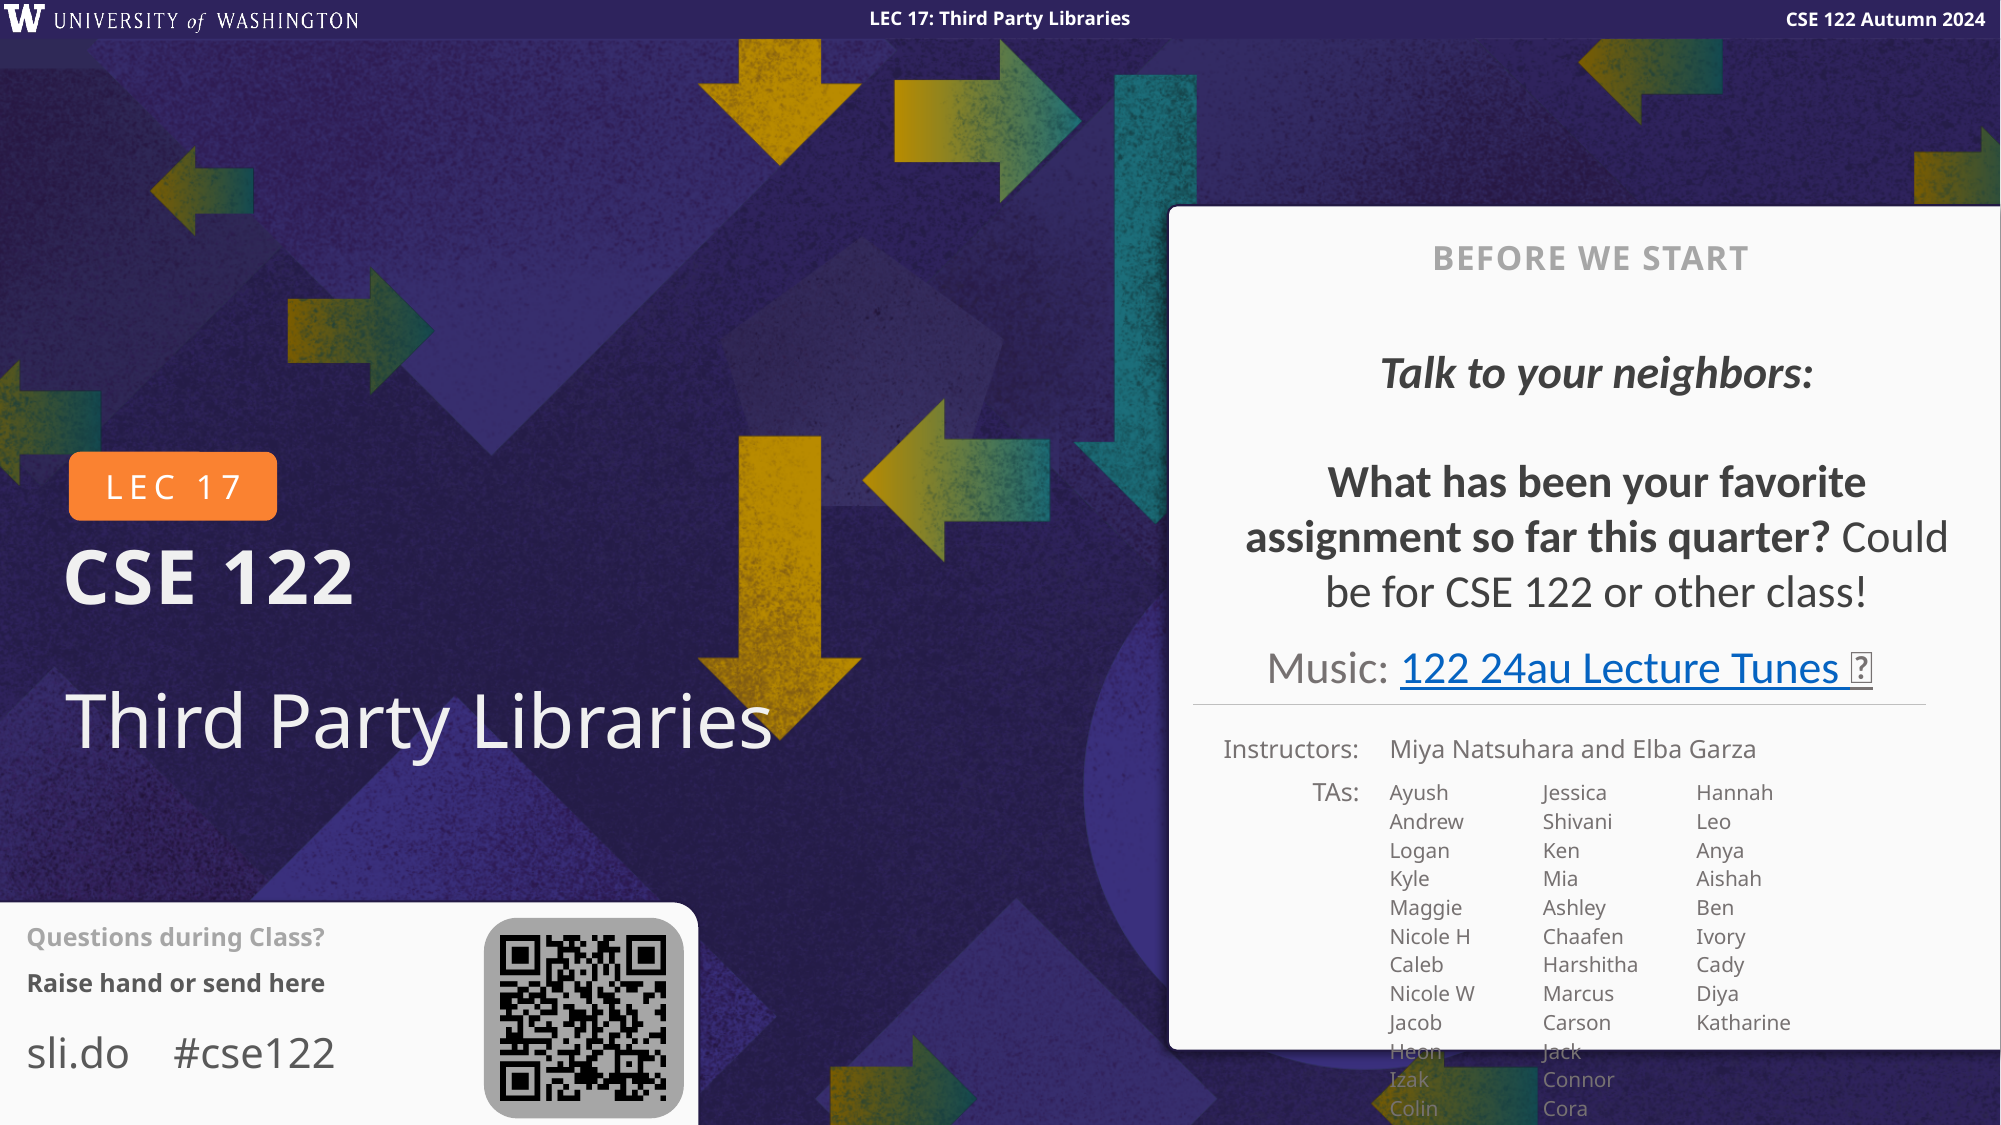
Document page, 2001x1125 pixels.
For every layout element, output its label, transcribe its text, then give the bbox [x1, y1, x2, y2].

text_box BEFORE WE START [1210, 230, 1971, 285]
picture [1419, 1052, 1426, 1058]
text_box Talk to your neighbors: What has been your favorite assignment so far this quarter? Could be for CSE 122 or other class! [1229, 334, 1965, 625]
picture [0, 38, 2001, 1125]
picture [500, 998, 666, 1101]
picture [4, 4, 358, 33]
title Third Party Libraries [50, 676, 1132, 998]
